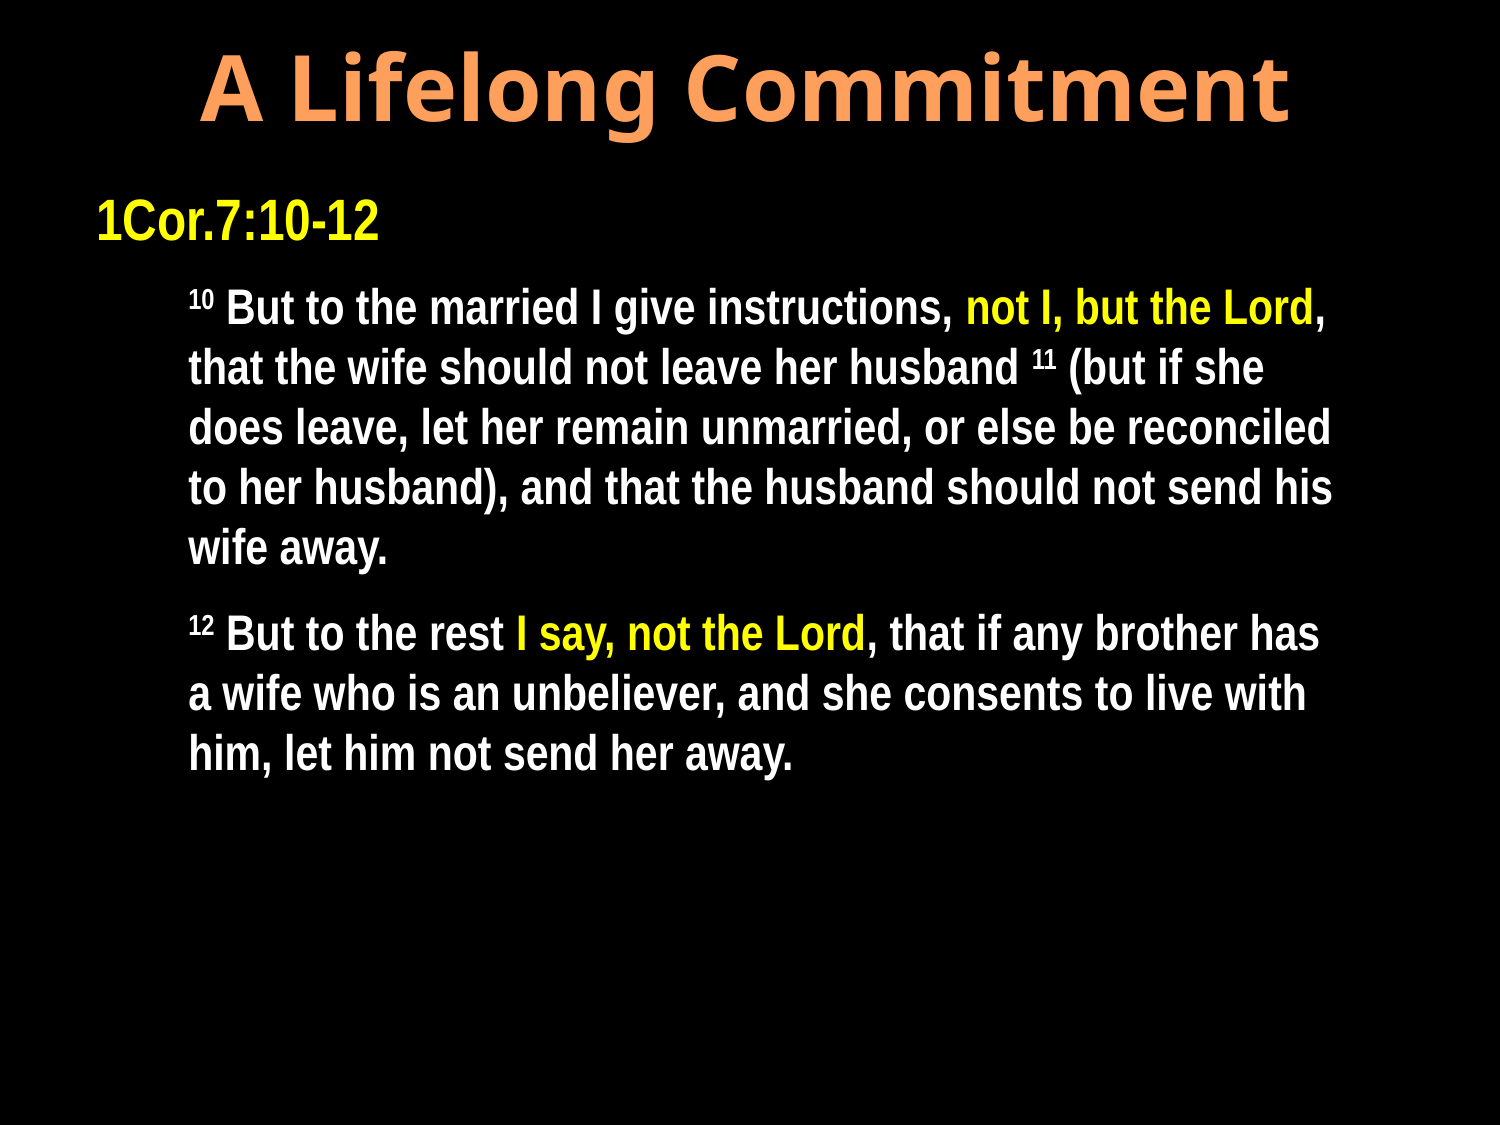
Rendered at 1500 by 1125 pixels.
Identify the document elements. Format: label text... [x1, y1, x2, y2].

text_box A Lifelong Commitment [185, 22, 1307, 148]
text_box 10 But to the married I give instructions, not I, but the Lord, that the wife should not leave her husband 11 (but if she does leave, let her remain unmarried, or else be reconciled to her husband), and that the husband should not send his wife away. 12 But to the rest I say, not the Lord, that if any brother has a wife who is an unbeliever, and she consents to live with him, let him not send her away. [173, 266, 1356, 788]
text_box 1Cor.7:10-12 [69, 174, 487, 260]
